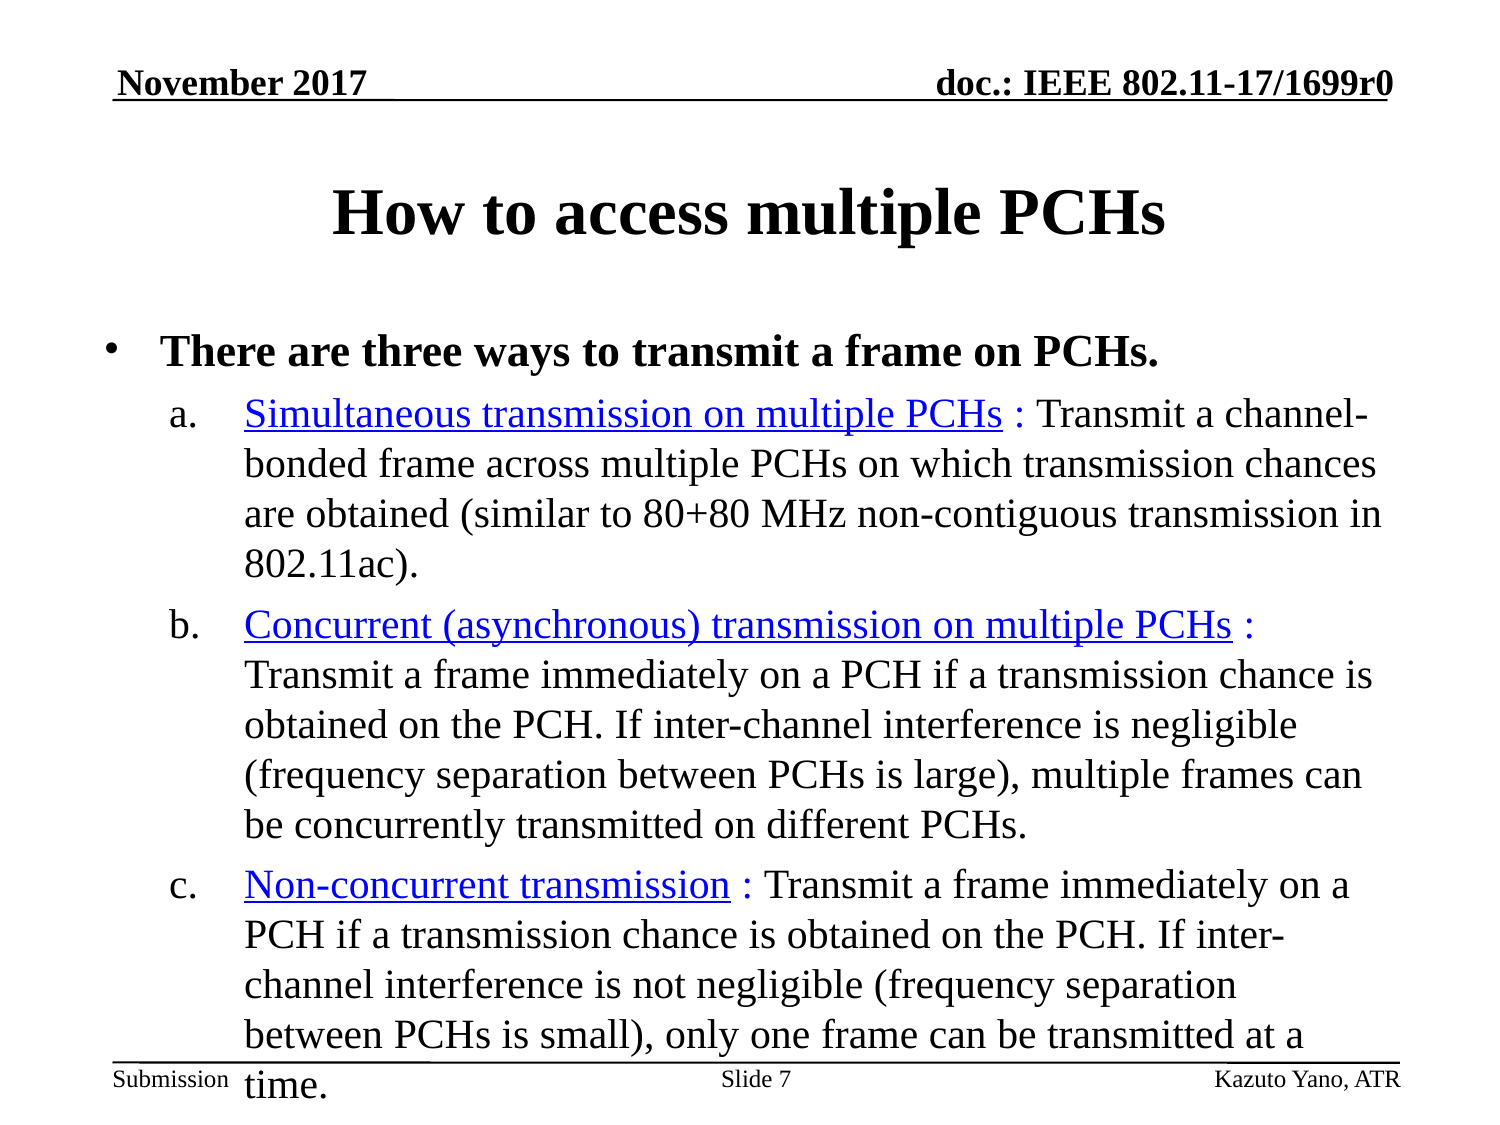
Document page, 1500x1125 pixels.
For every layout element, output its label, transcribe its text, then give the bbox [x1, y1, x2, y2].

slide_number Slide 7 [712, 1061, 800, 1123]
title How to access multiple PCHs [112, 111, 1388, 303]
list There are three ways to transmit a frame on PCHs. Simultaneous transmission on multiple PCHs : Transmit a channel-bonded frame across multiple PCHs on which transmission chances are obtained (similar to 80+80 MHz non-contiguous transmission in 802.11ac). Concurrent (asynchronous) transmission on multiple PCHs : Transmit a frame immediately on a PCH if a transmission chance is obtained on the PCH. If inter-channel interference is negligible (frequency separation between PCHs is large), multiple frames can be concurrently transmitted on different PCHs. Non-concurrent transmission : Transmit a frame immediately on a PCH if a transmission chance is obtained on the PCH. If inter-channel interference is not negligible (frequency separation between PCHs is small), only one frame can be transmitted at a time. [88, 312, 1400, 575]
footer Kazuto Yano, ATR [1031, 1061, 1402, 1093]
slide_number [116, 58, 507, 104]
